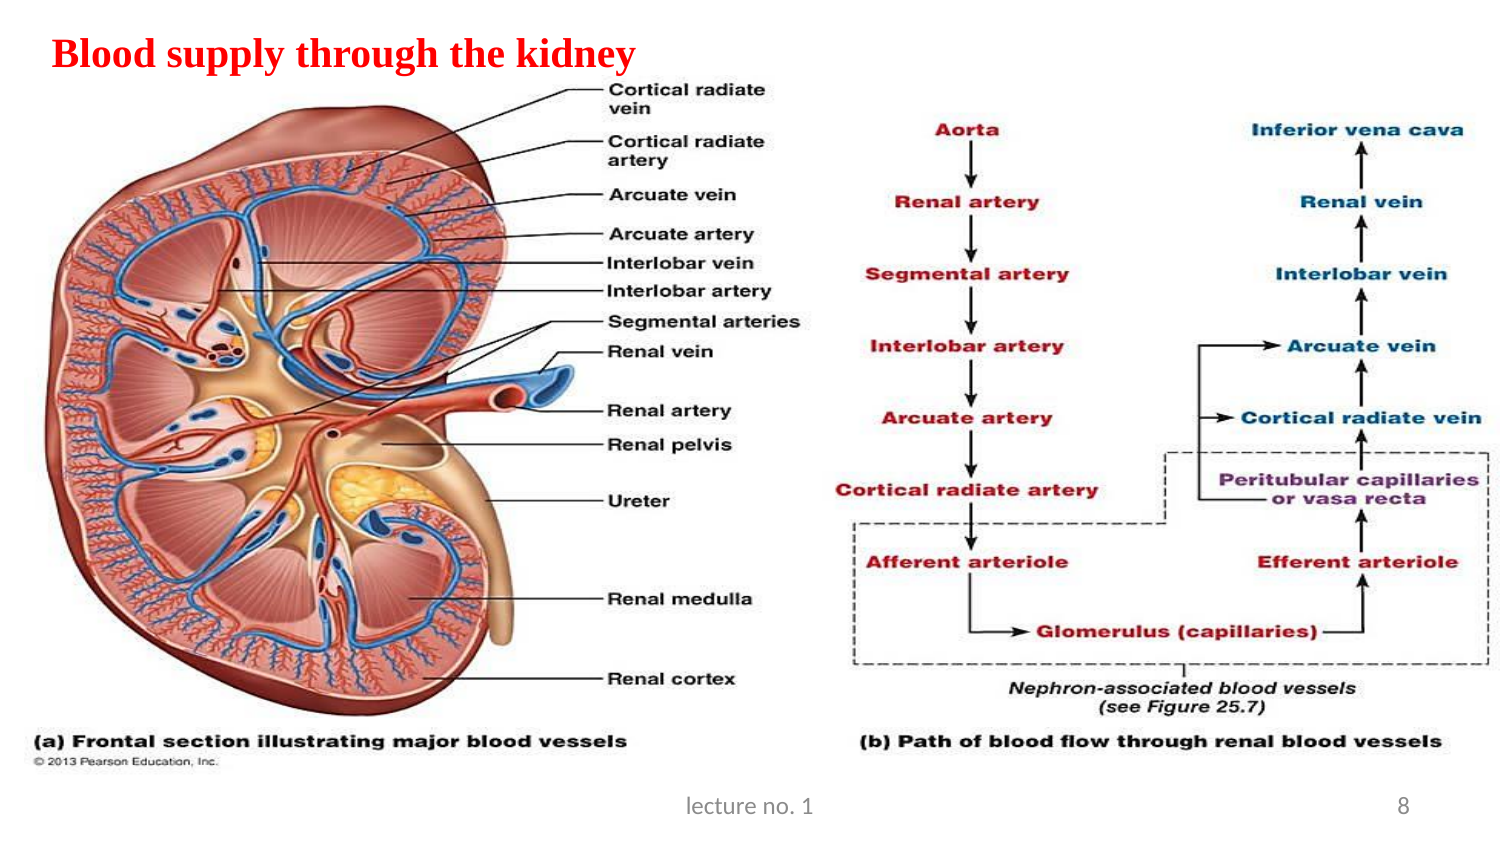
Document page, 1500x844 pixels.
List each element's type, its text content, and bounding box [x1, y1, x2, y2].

picture [24, 75, 1500, 779]
text_box Blood supply through the kidney [36, 18, 775, 73]
slide_number 8 [1074, 787, 1425, 827]
footer lecture no. 1 [512, 787, 988, 827]
